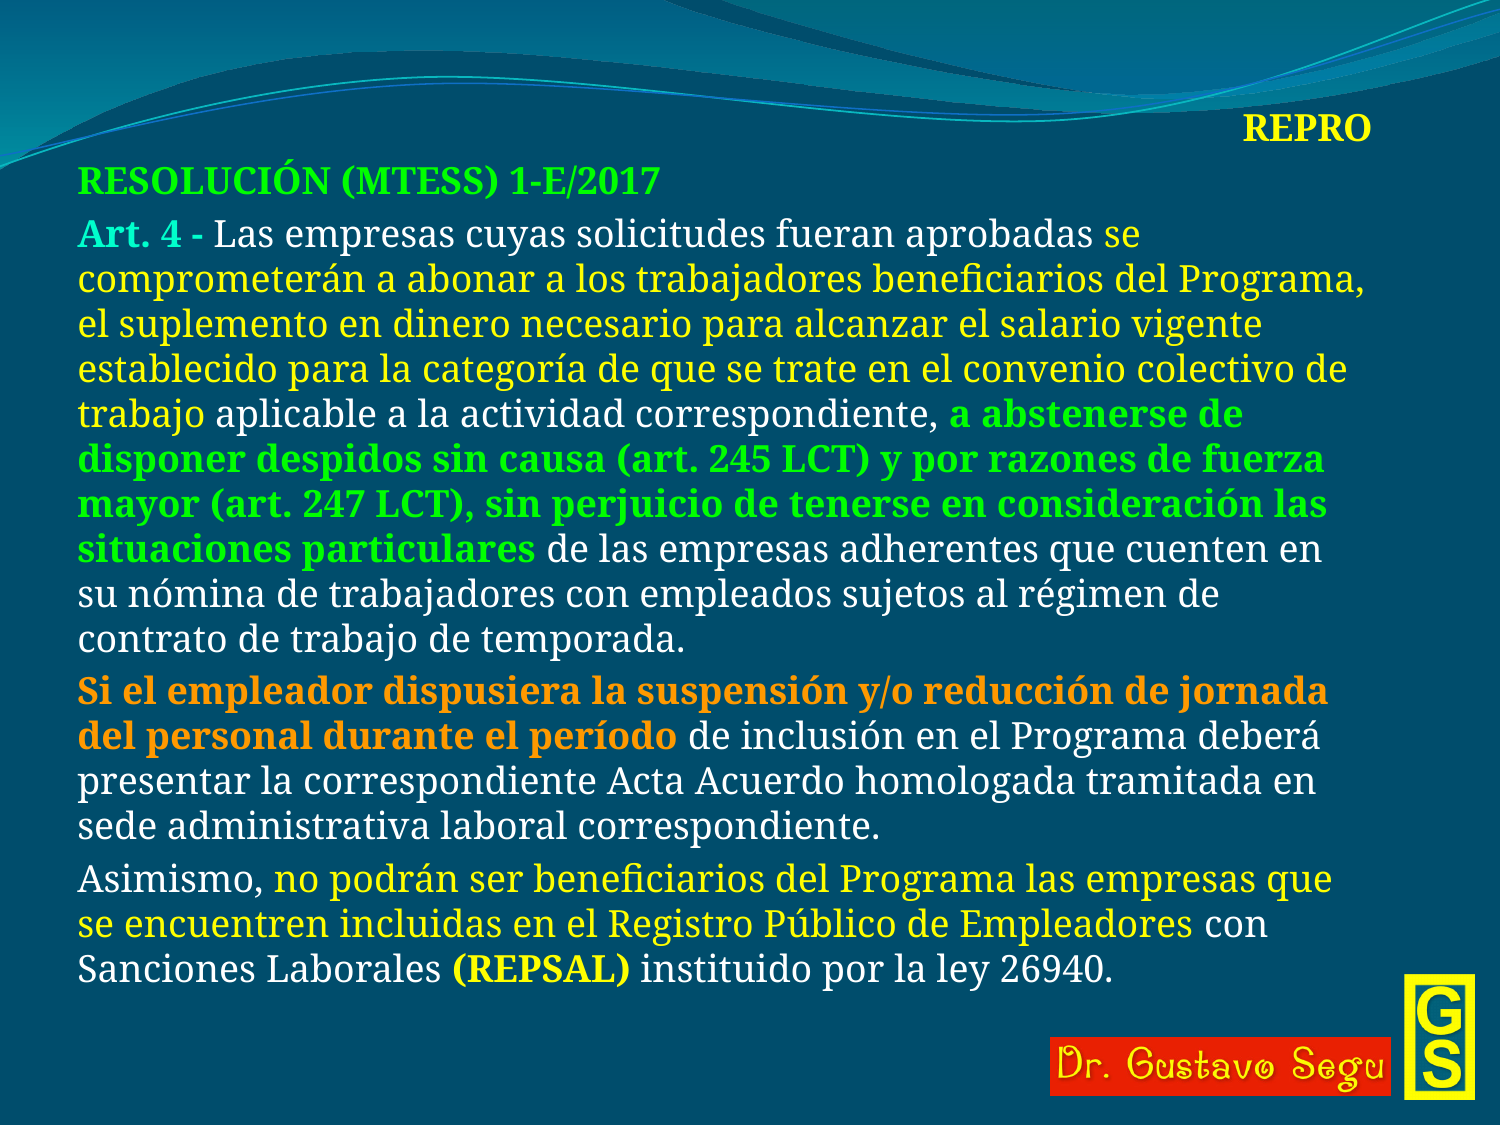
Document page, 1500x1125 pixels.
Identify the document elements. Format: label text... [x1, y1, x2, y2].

picture [1405, 975, 1474, 1099]
text_box REPRO RESOLUCIÓN (MTESS) 1-E/2017 Art. 4 - Las empresas cuyas solicitudes fueran aprobadas se comprometerán a abonar a los trabajadores beneficiarios del Programa, el suplemento en dinero necesario para alcanzar el salario vigente establecido para la categoría de que se trate en el convenio colectivo de trabajo aplicable a la actividad correspondiente, a abstenerse de disponer despidos sin causa (art. 245 LCT) y por razones de fuerza mayor (art. 247 LCT), sin perjuicio de tenerse en consideración las situaciones particulares de las empresas adherentes que cuenten en su nómina de trabajadores con empleados sujetos al régimen de contrato de trabajo de temporada. Si el empleador dispusiera la suspensión y/o reducción de jornada del personal durante el período de inclusión en el Programa deberá presentar la correspondiente Acta Acuerdo homologada tramitada en sede administrativa laboral correspondiente. Asimismo, no podrán ser beneficiarios del Programa las empresas que se encuentren incluidas en el Registro Público de Empleadores con Sanciones Laborales (REPSAL) instituido por la ley 26940. [62, 101, 1388, 1025]
picture [1051, 1038, 1390, 1095]
